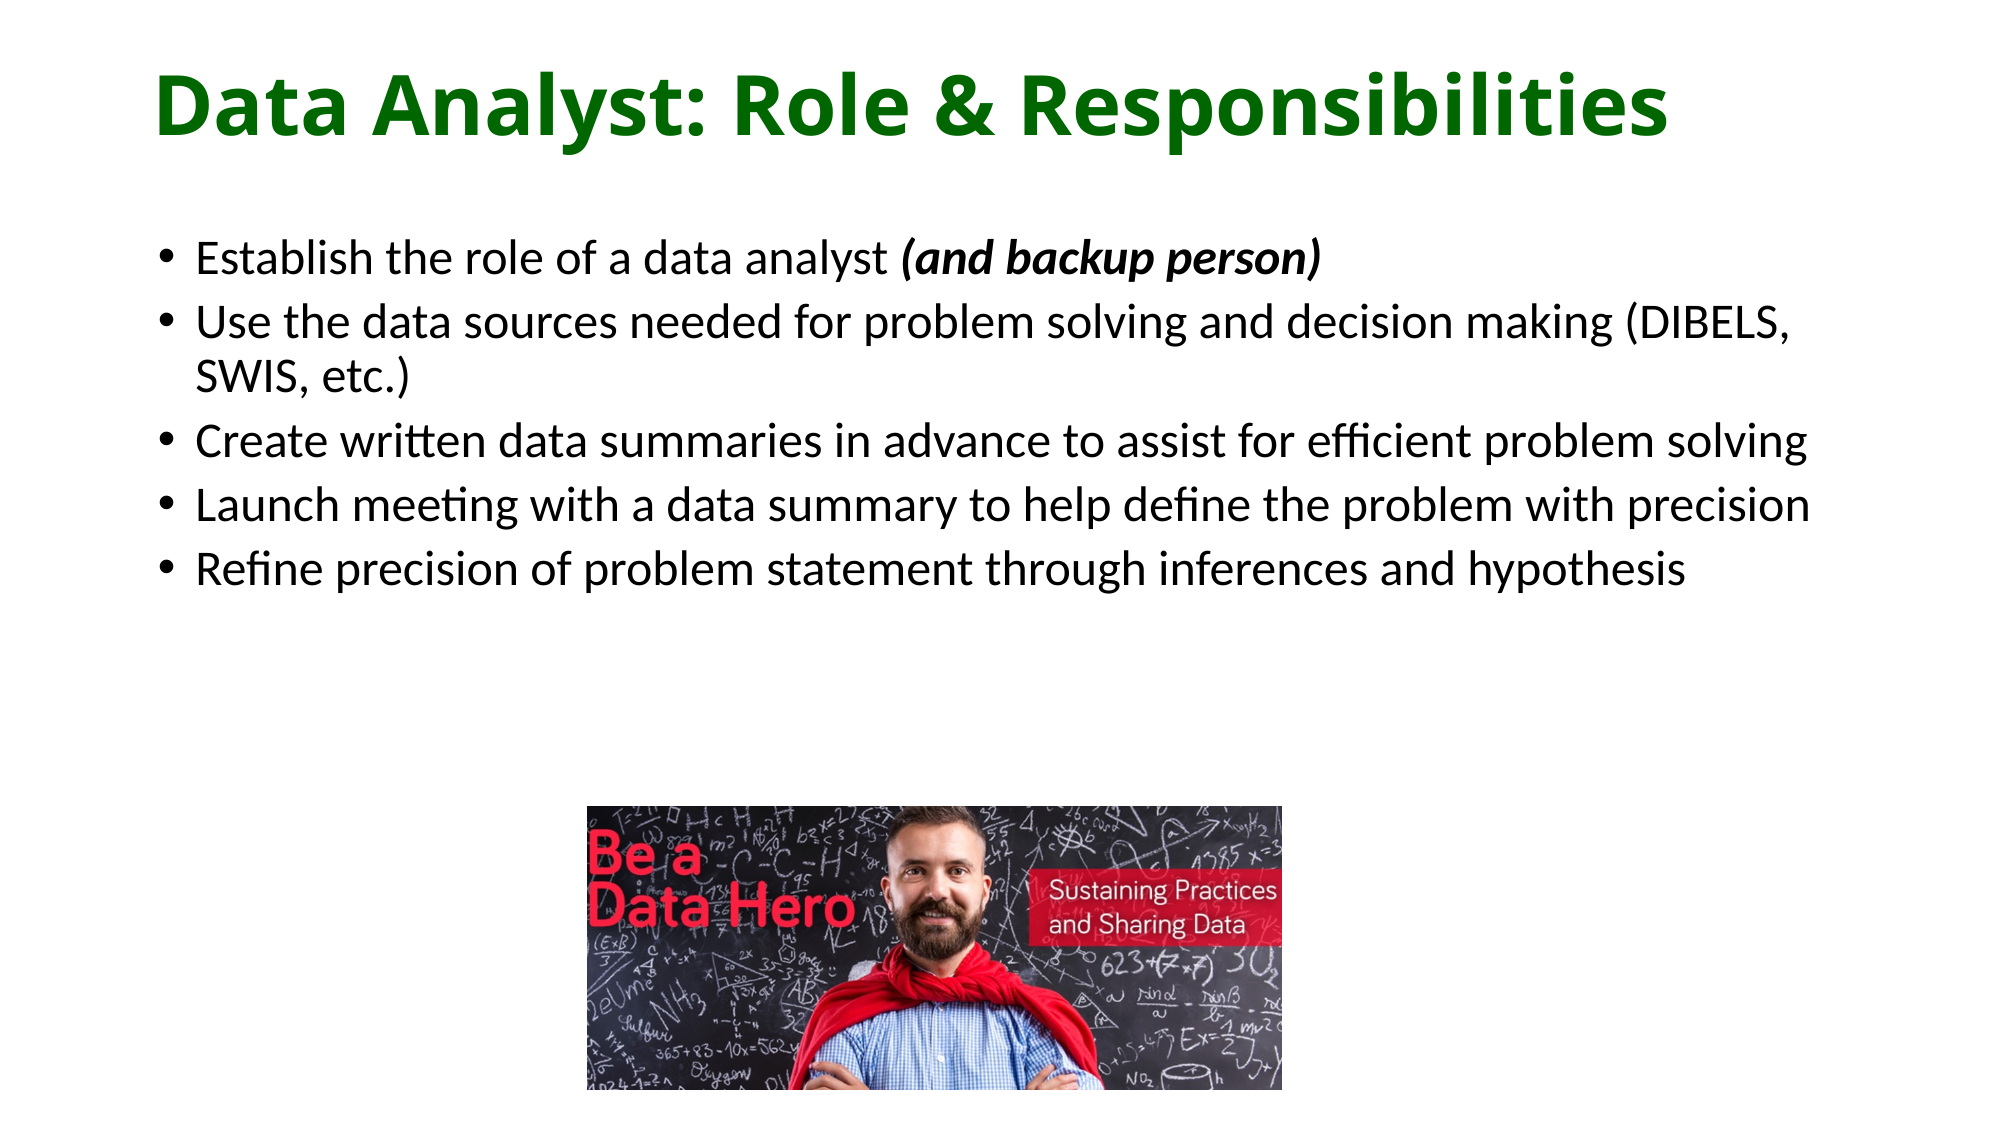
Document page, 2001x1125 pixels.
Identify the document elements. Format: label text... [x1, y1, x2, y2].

title Data Analyst: Role & Responsibilities [137, 0, 1863, 218]
list Establish the role of a data analyst (and backup person) Use the data sources needed for problem solving and decision making (DIBELS, SWIS, etc.) Create written data summaries in advance to assist for efficient problem solving Launch meeting with a data summary to help define the problem with precision Refine precision of problem statement through inferences and hypothesis [67, 223, 1863, 902]
picture [587, 806, 1282, 1090]
